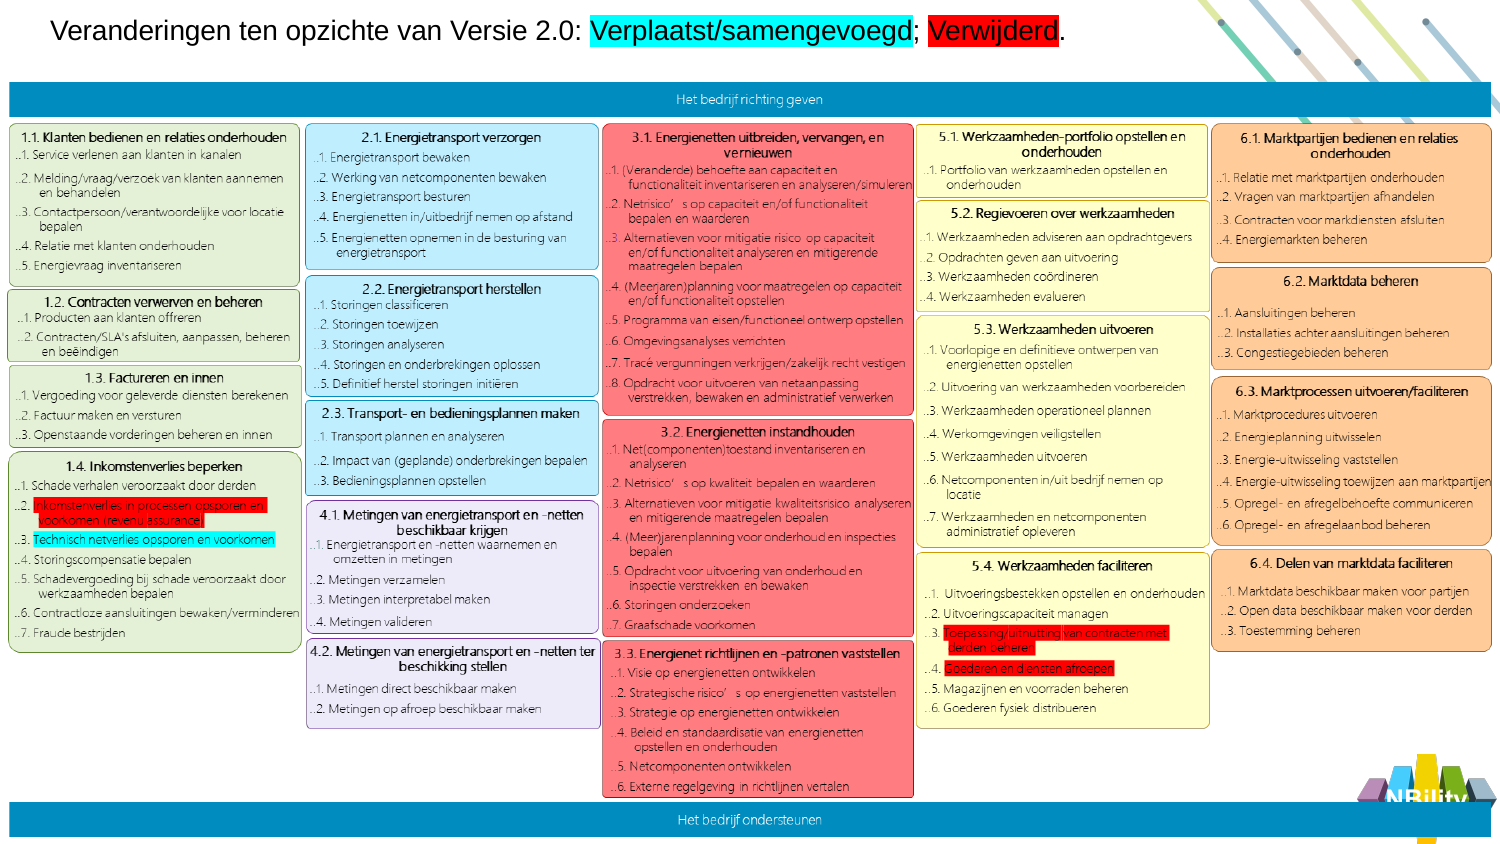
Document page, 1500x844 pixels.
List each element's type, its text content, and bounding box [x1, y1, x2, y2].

picture [5, 82, 1500, 844]
table_header ..1. Strategische risico's inventariseren en bewaken [0, 0, 1500, 844]
text_box Veranderingen ten opzichte van Versie 2.0: Verplaatst/samengevoegd; Verwijderd. [35, 4, 1082, 54]
